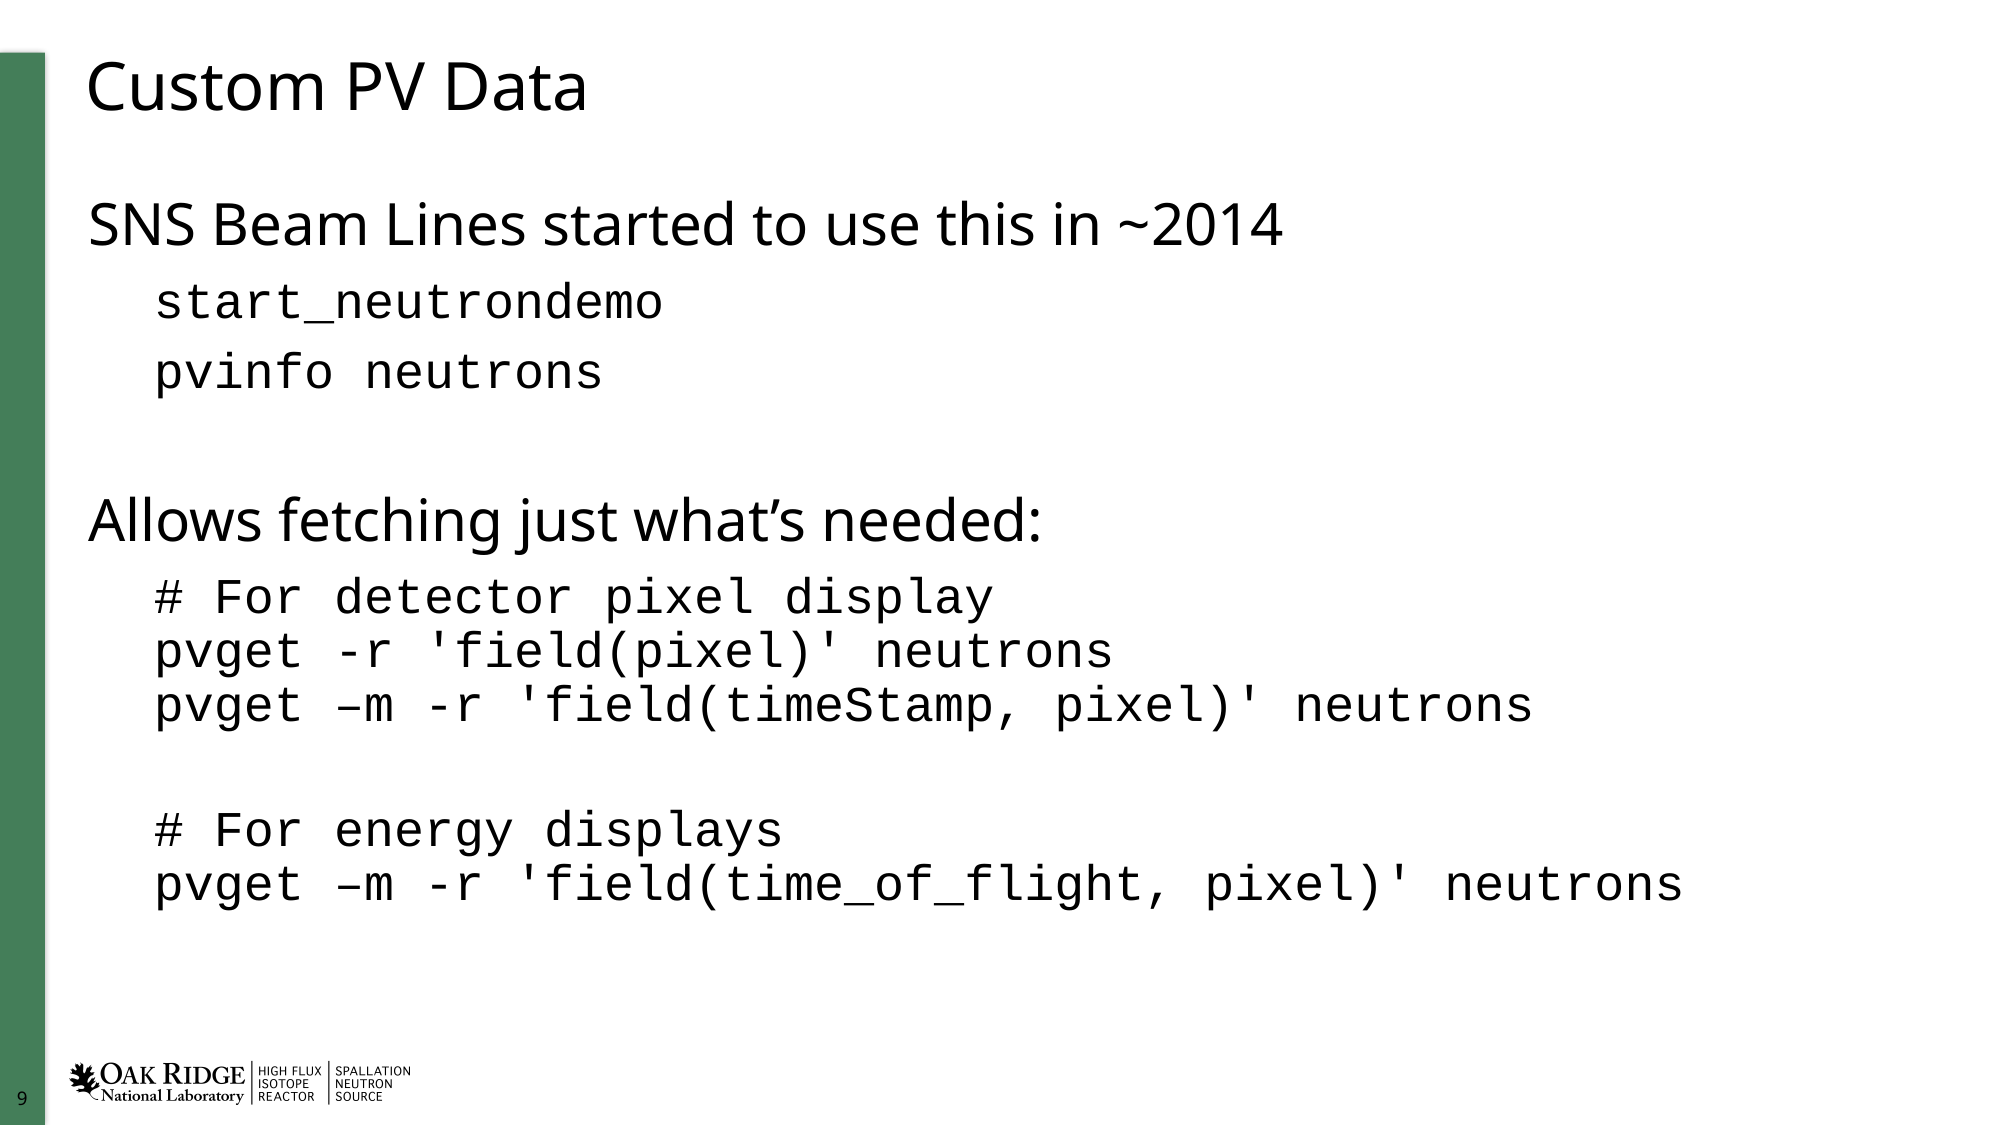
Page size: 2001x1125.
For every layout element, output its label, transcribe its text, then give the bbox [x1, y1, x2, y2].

title Custom PV Data [70, 44, 1946, 134]
list SNS Beam Lines started to use this in ~2014 start_neutrondemo pvinfo neutrons Allows fetching just what’s needed: # For detector pixel display pvget -r 'field(pixel)' neutrons pvget –m -r 'field(timeStamp, pixel)' neutrons # For energy displays pvget –m -r 'field(time_of_flight, pixel)' neutrons [73, 187, 1949, 936]
picture [66, 1058, 413, 1108]
